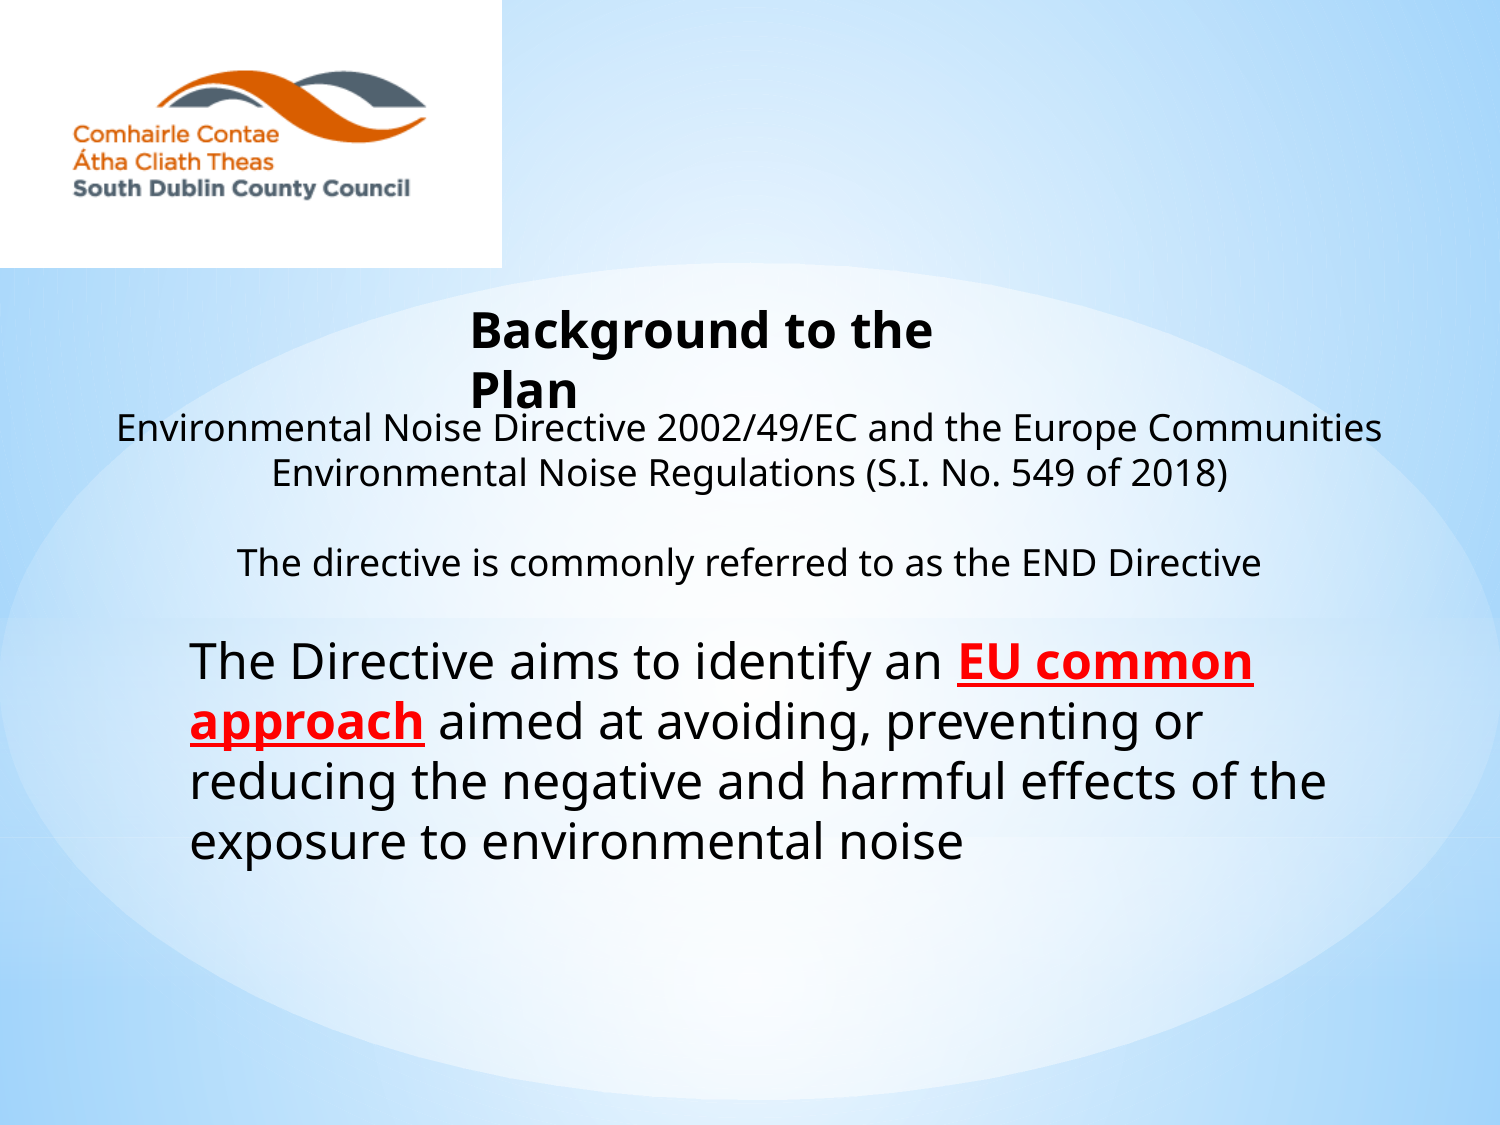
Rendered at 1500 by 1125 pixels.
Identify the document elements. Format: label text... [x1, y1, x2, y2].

picture [0, 0, 502, 268]
text_box Environmental Noise Directive 2002/49/EC and the Europe Communities Environmental Noise Regulations (S.I. No. 549 of 2018) The directive is commonly referred to as the END Directive The Directive aims to identify an EU common approach aimed at avoiding, preventing or reducing the negative and harmful effects of the exposure to environmental noise [100, 397, 1400, 877]
text_box Background to the Plan [454, 290, 1058, 397]
